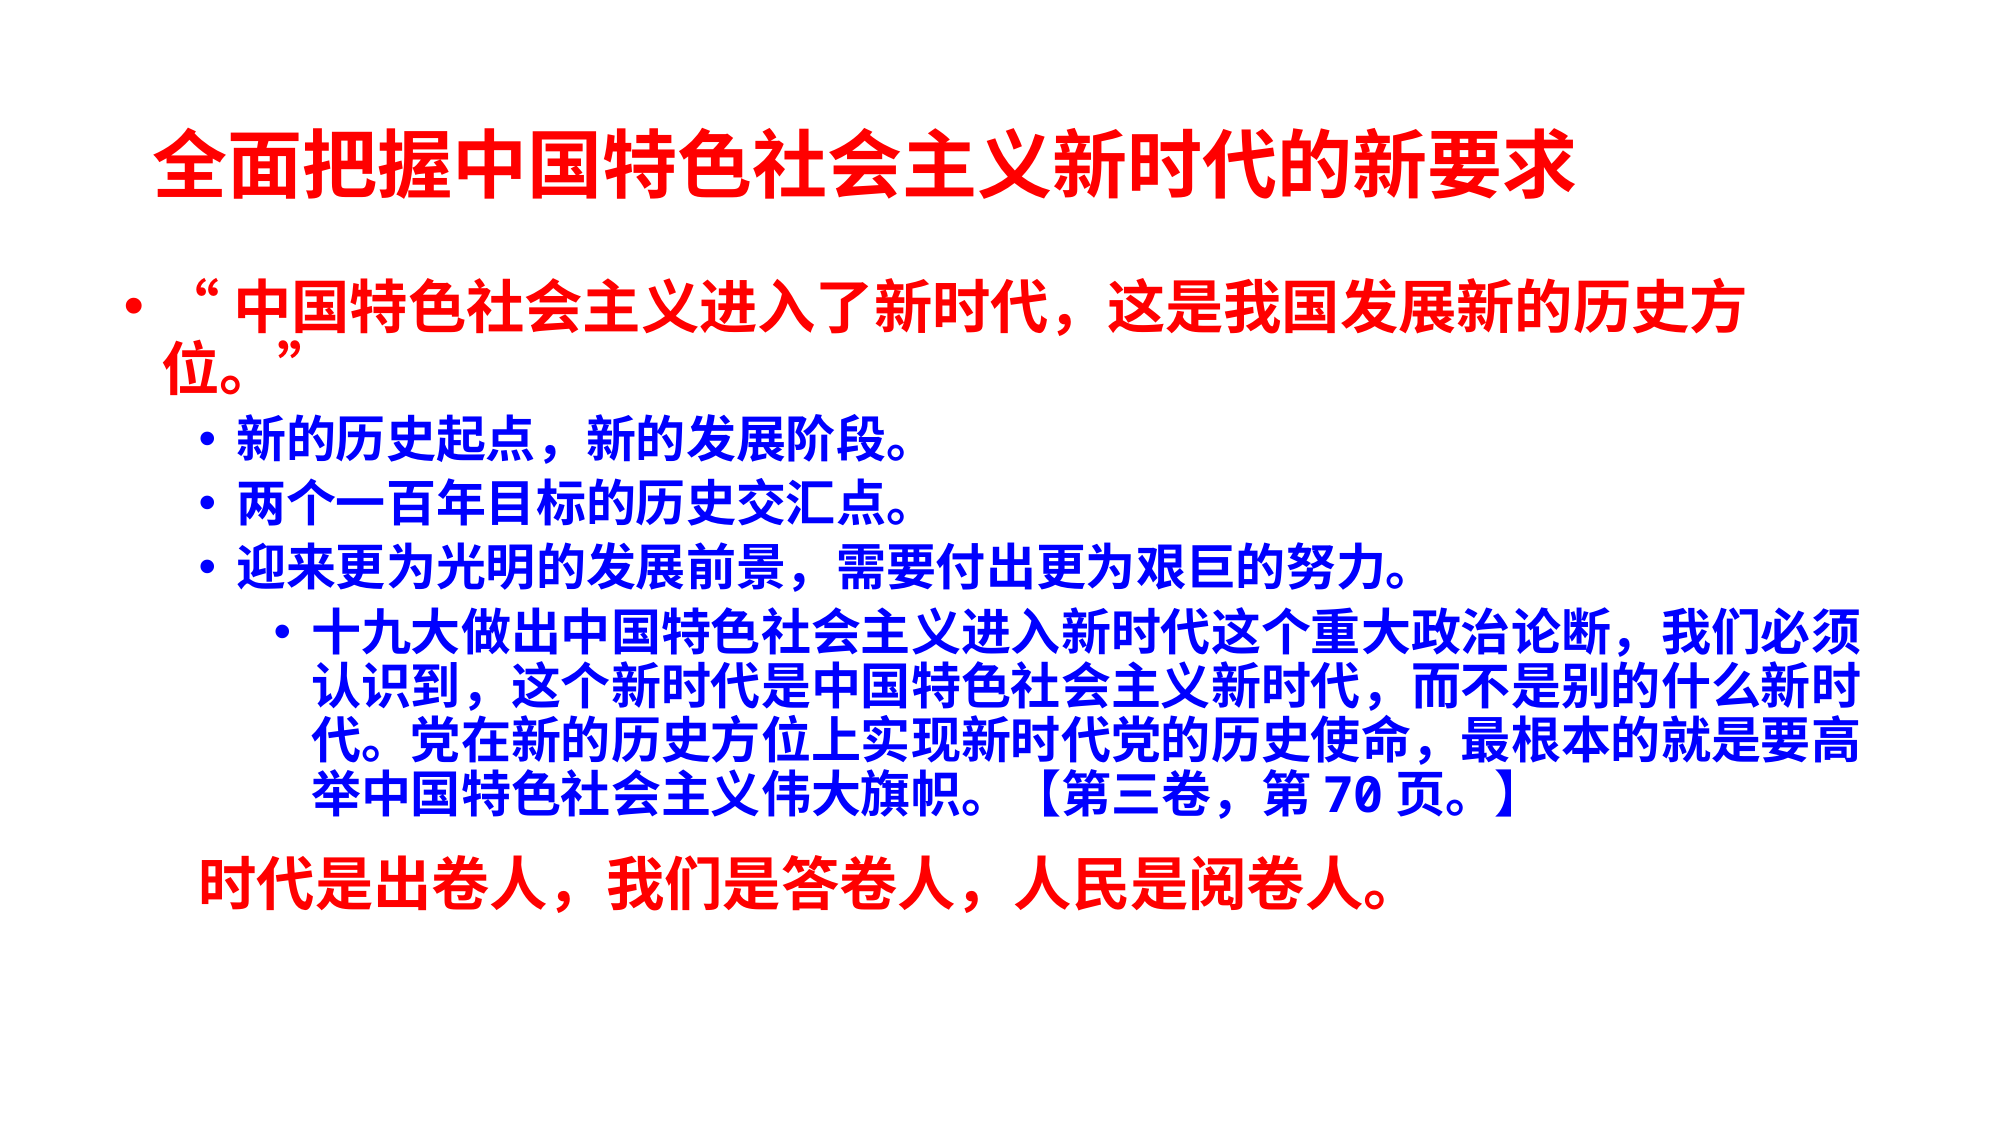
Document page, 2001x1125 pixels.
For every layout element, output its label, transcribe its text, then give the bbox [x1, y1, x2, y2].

title 全面把握中国特色社会主义新时代的新要求 [137, 59, 1863, 270]
list “中国特色社会主义进入了新时代，这是我国发展新的历史方位。” 新的历史起点，新的发展阶段。 两个一百年目标的历史交汇点。 迎来更为光明的发展前景，需要付出更为艰巨的努力。 十九大做出中国特色社会主义进入新时代这个重大政治论断，我们必须认识到，这个新时代是中国特色社会主义新时代，而不是别的什么新时代。党在新的历史方位上实现新时代党的历史使命，最根本的就是要高举中国特色社会主义伟大旗帜。【第三卷，第70页。】 时代是出卷人，我们是答卷人，人民是阅卷人。 [108, 270, 1892, 1068]
